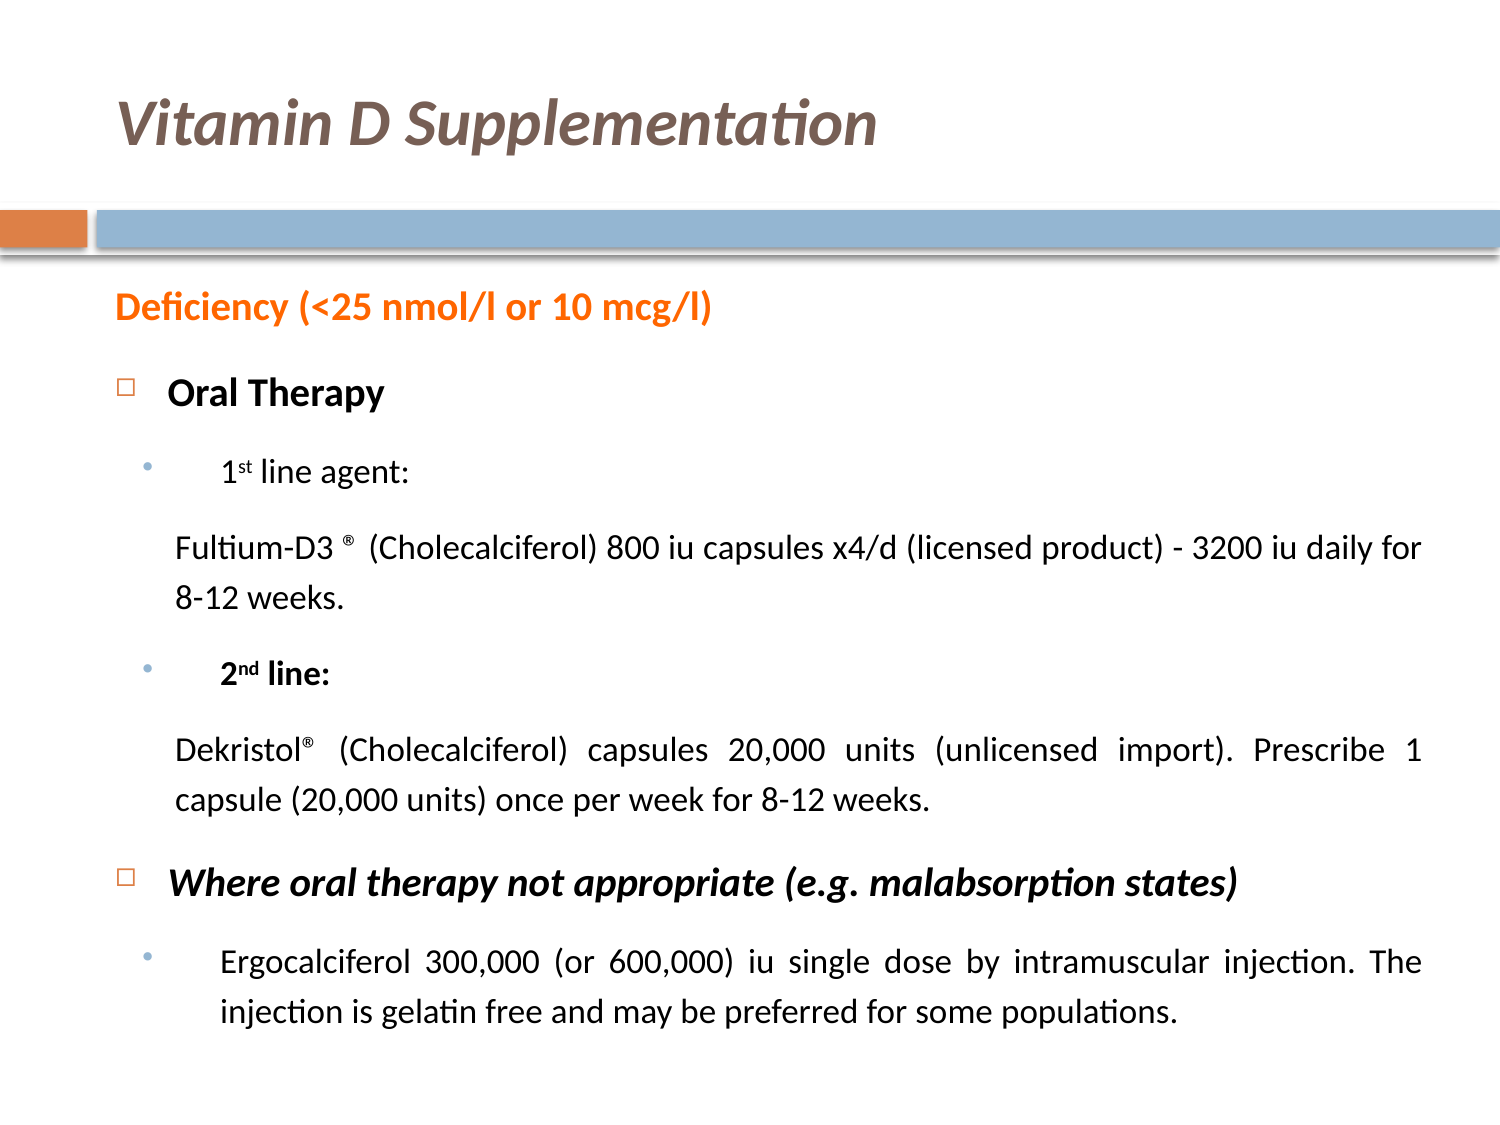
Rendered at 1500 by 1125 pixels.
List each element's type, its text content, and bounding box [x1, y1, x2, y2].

title Vitamin D Supplementation [100, 37, 1438, 200]
list Deficiency (<25 nmol/l or 10 mcg/l) Oral Therapy 1st line agent: Fultium-D3 ® (Cholecalciferol) 800 iu capsules x4/d (licensed product) - 3200 iu daily for 8-12 weeks. 2nd line: Dekristol® (Cholecalciferol) capsules 20,000 units (unlicensed import). Prescribe 1 capsule (20,000 units) once per week for 8-12 weeks. Where oral therapy not appropriate (e.g. malabsorption states) Ergocalciferol 300,000 (or 600,000) iu single dose by intramuscular injection. The injection is gelatin free and may be preferred for some populations. [100, 262, 1438, 1045]
